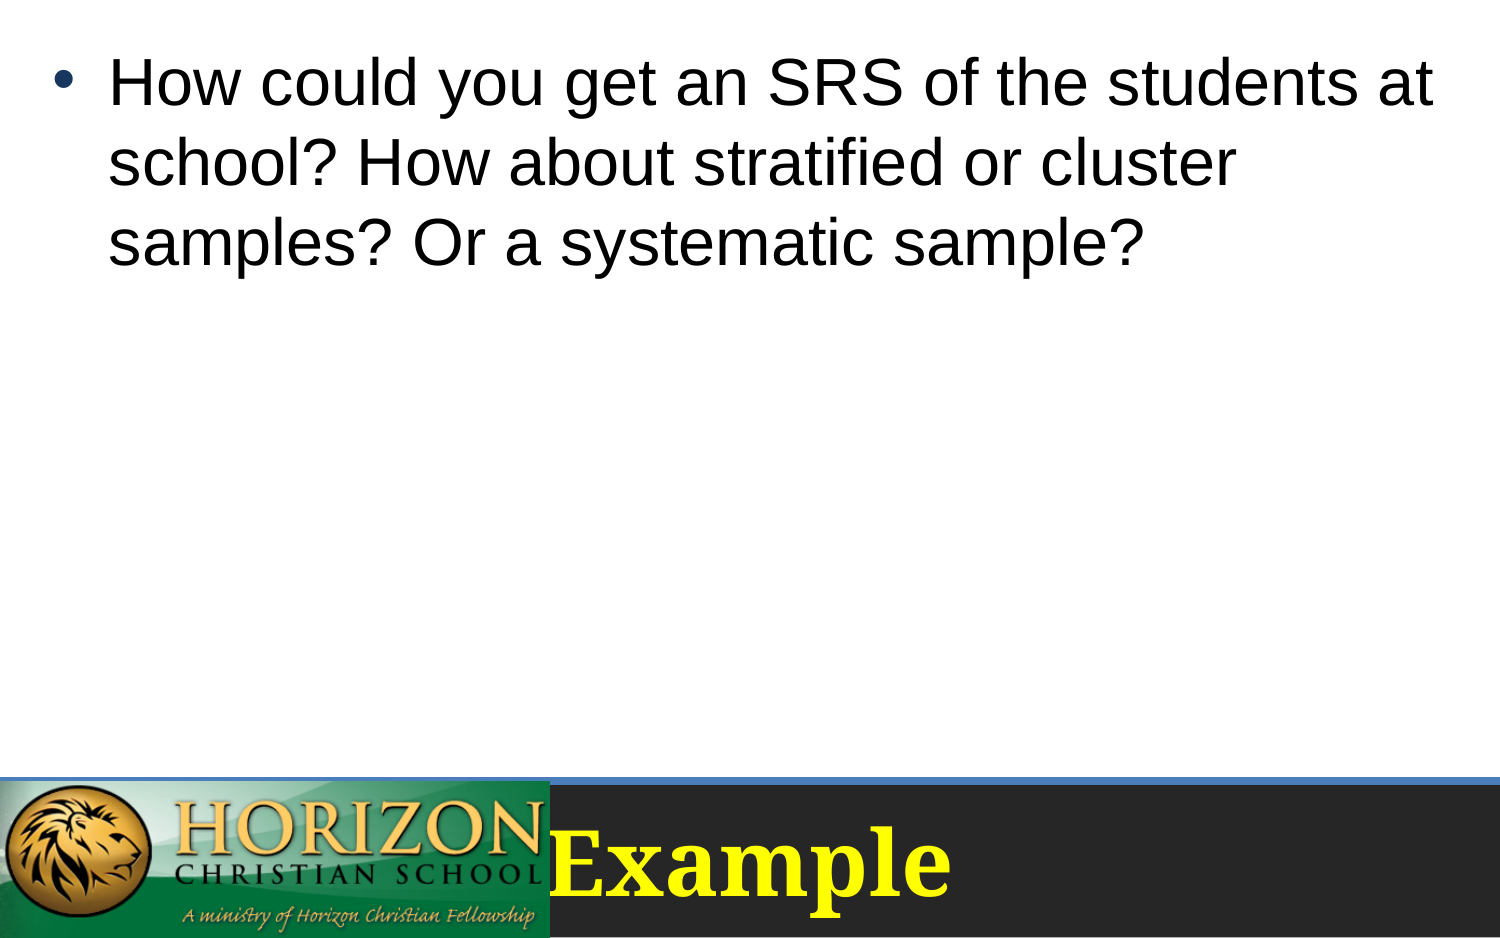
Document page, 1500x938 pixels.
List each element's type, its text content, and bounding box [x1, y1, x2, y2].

title Example [551, 781, 1463, 938]
list How could you get an SRS of the students at school? How about stratified or cluster samples? Or a systematic sample? [37, 31, 1463, 771]
picture [0, 780, 550, 938]
